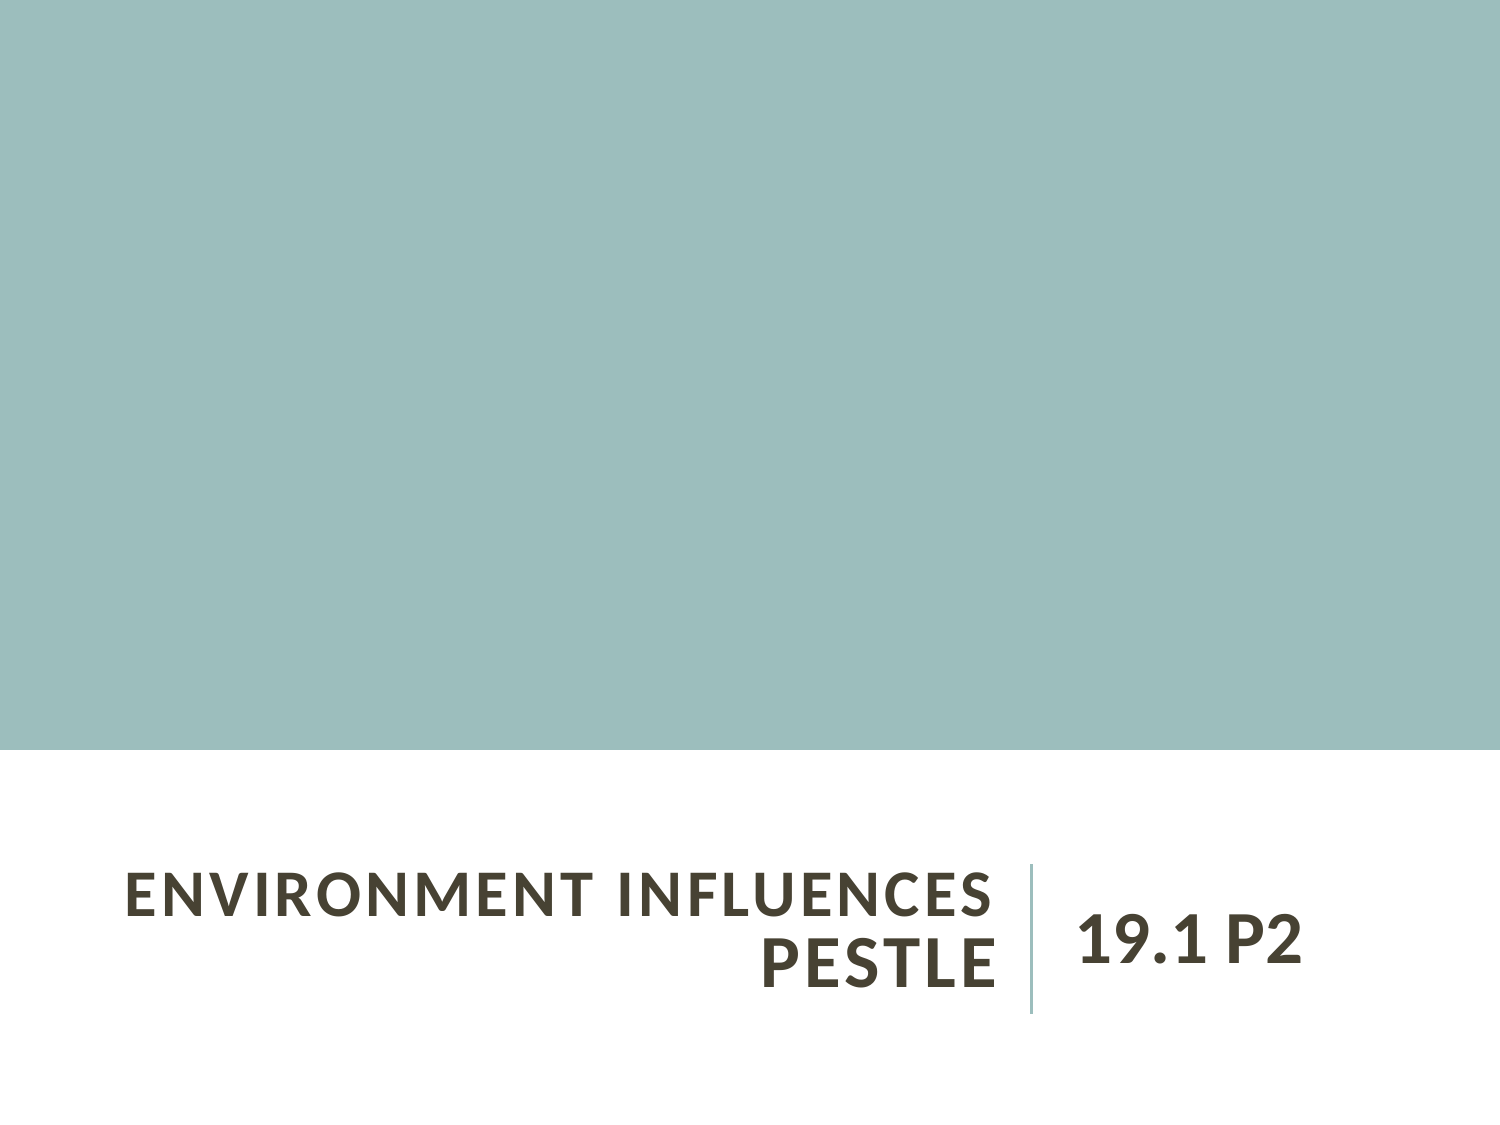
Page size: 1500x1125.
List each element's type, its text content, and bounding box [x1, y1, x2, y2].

title Environment influences pestle [0, 813, 1013, 1054]
subtitle 19.1 P2 [1059, 813, 1454, 1054]
